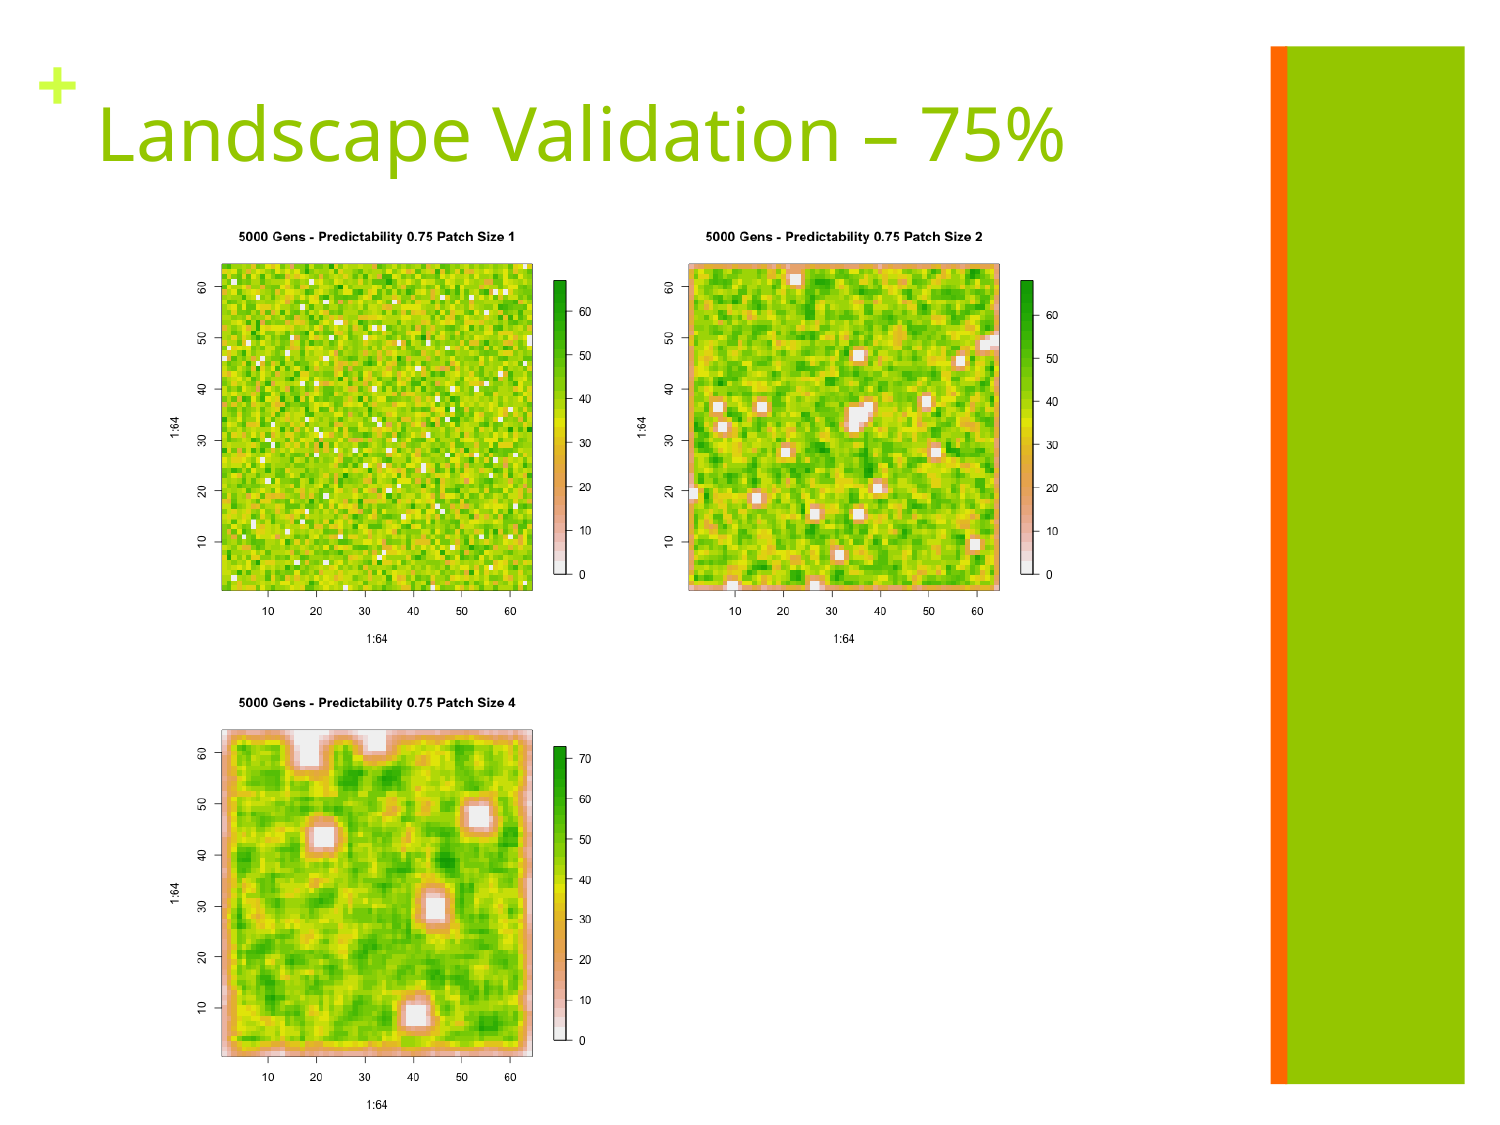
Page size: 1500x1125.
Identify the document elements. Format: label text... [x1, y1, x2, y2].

picture [632, 207, 1084, 659]
picture [165, 674, 617, 1125]
title Landscape Validation – 75% [81, 79, 1322, 263]
picture [165, 207, 617, 659]
